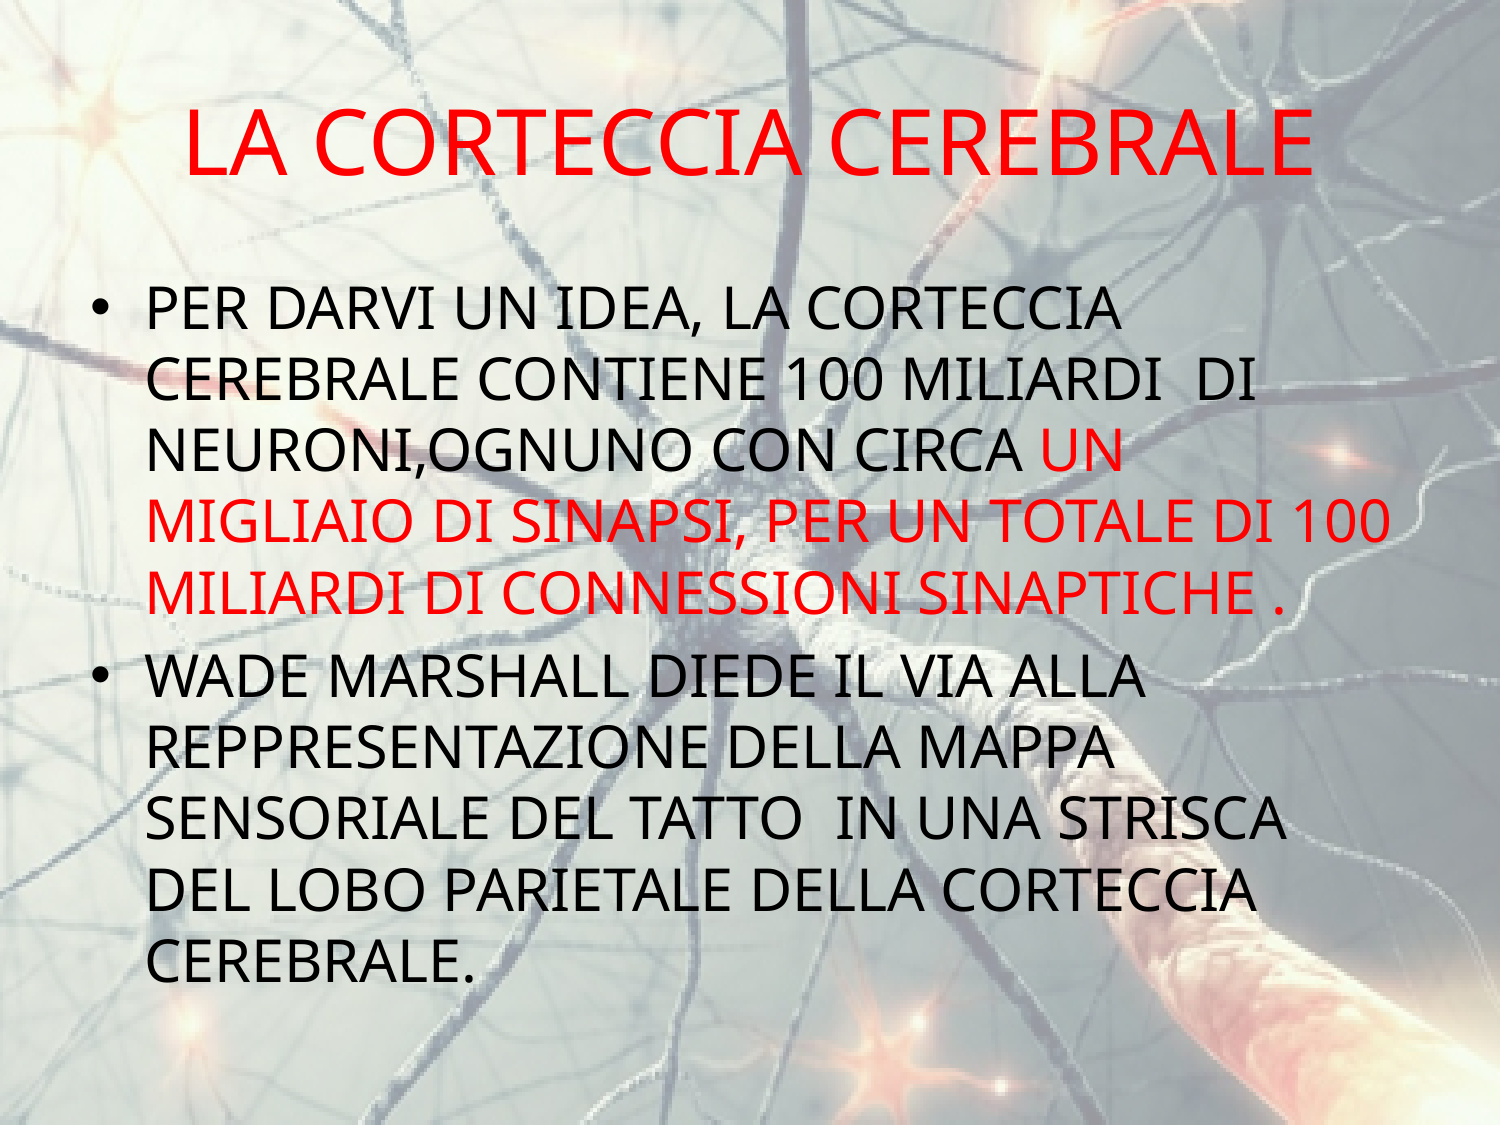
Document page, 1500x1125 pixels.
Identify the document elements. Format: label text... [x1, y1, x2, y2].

title LA CORTECCIA CEREBRALE [75, 45, 1425, 233]
list PER DARVI UN IDEA, LA CORTECCIA CEREBRALE CONTIENE 100 MILIARDI DI NEURONI,OGNUNO CON CIRCA UN MIGLIAIO DI SINAPSI, PER UN TOTALE DI 100 MILIARDI DI CONNESSIONI SINAPTICHE . WADE MARSHALL DIEDE IL VIA ALLA REPPRESENTAZIONE DELLA MAPPA SENSORIALE DEL TATTO IN UNA STRISCA DEL LOBO PARIETALE DELLA CORTECCIA CEREBRALE. [75, 262, 1425, 1005]
